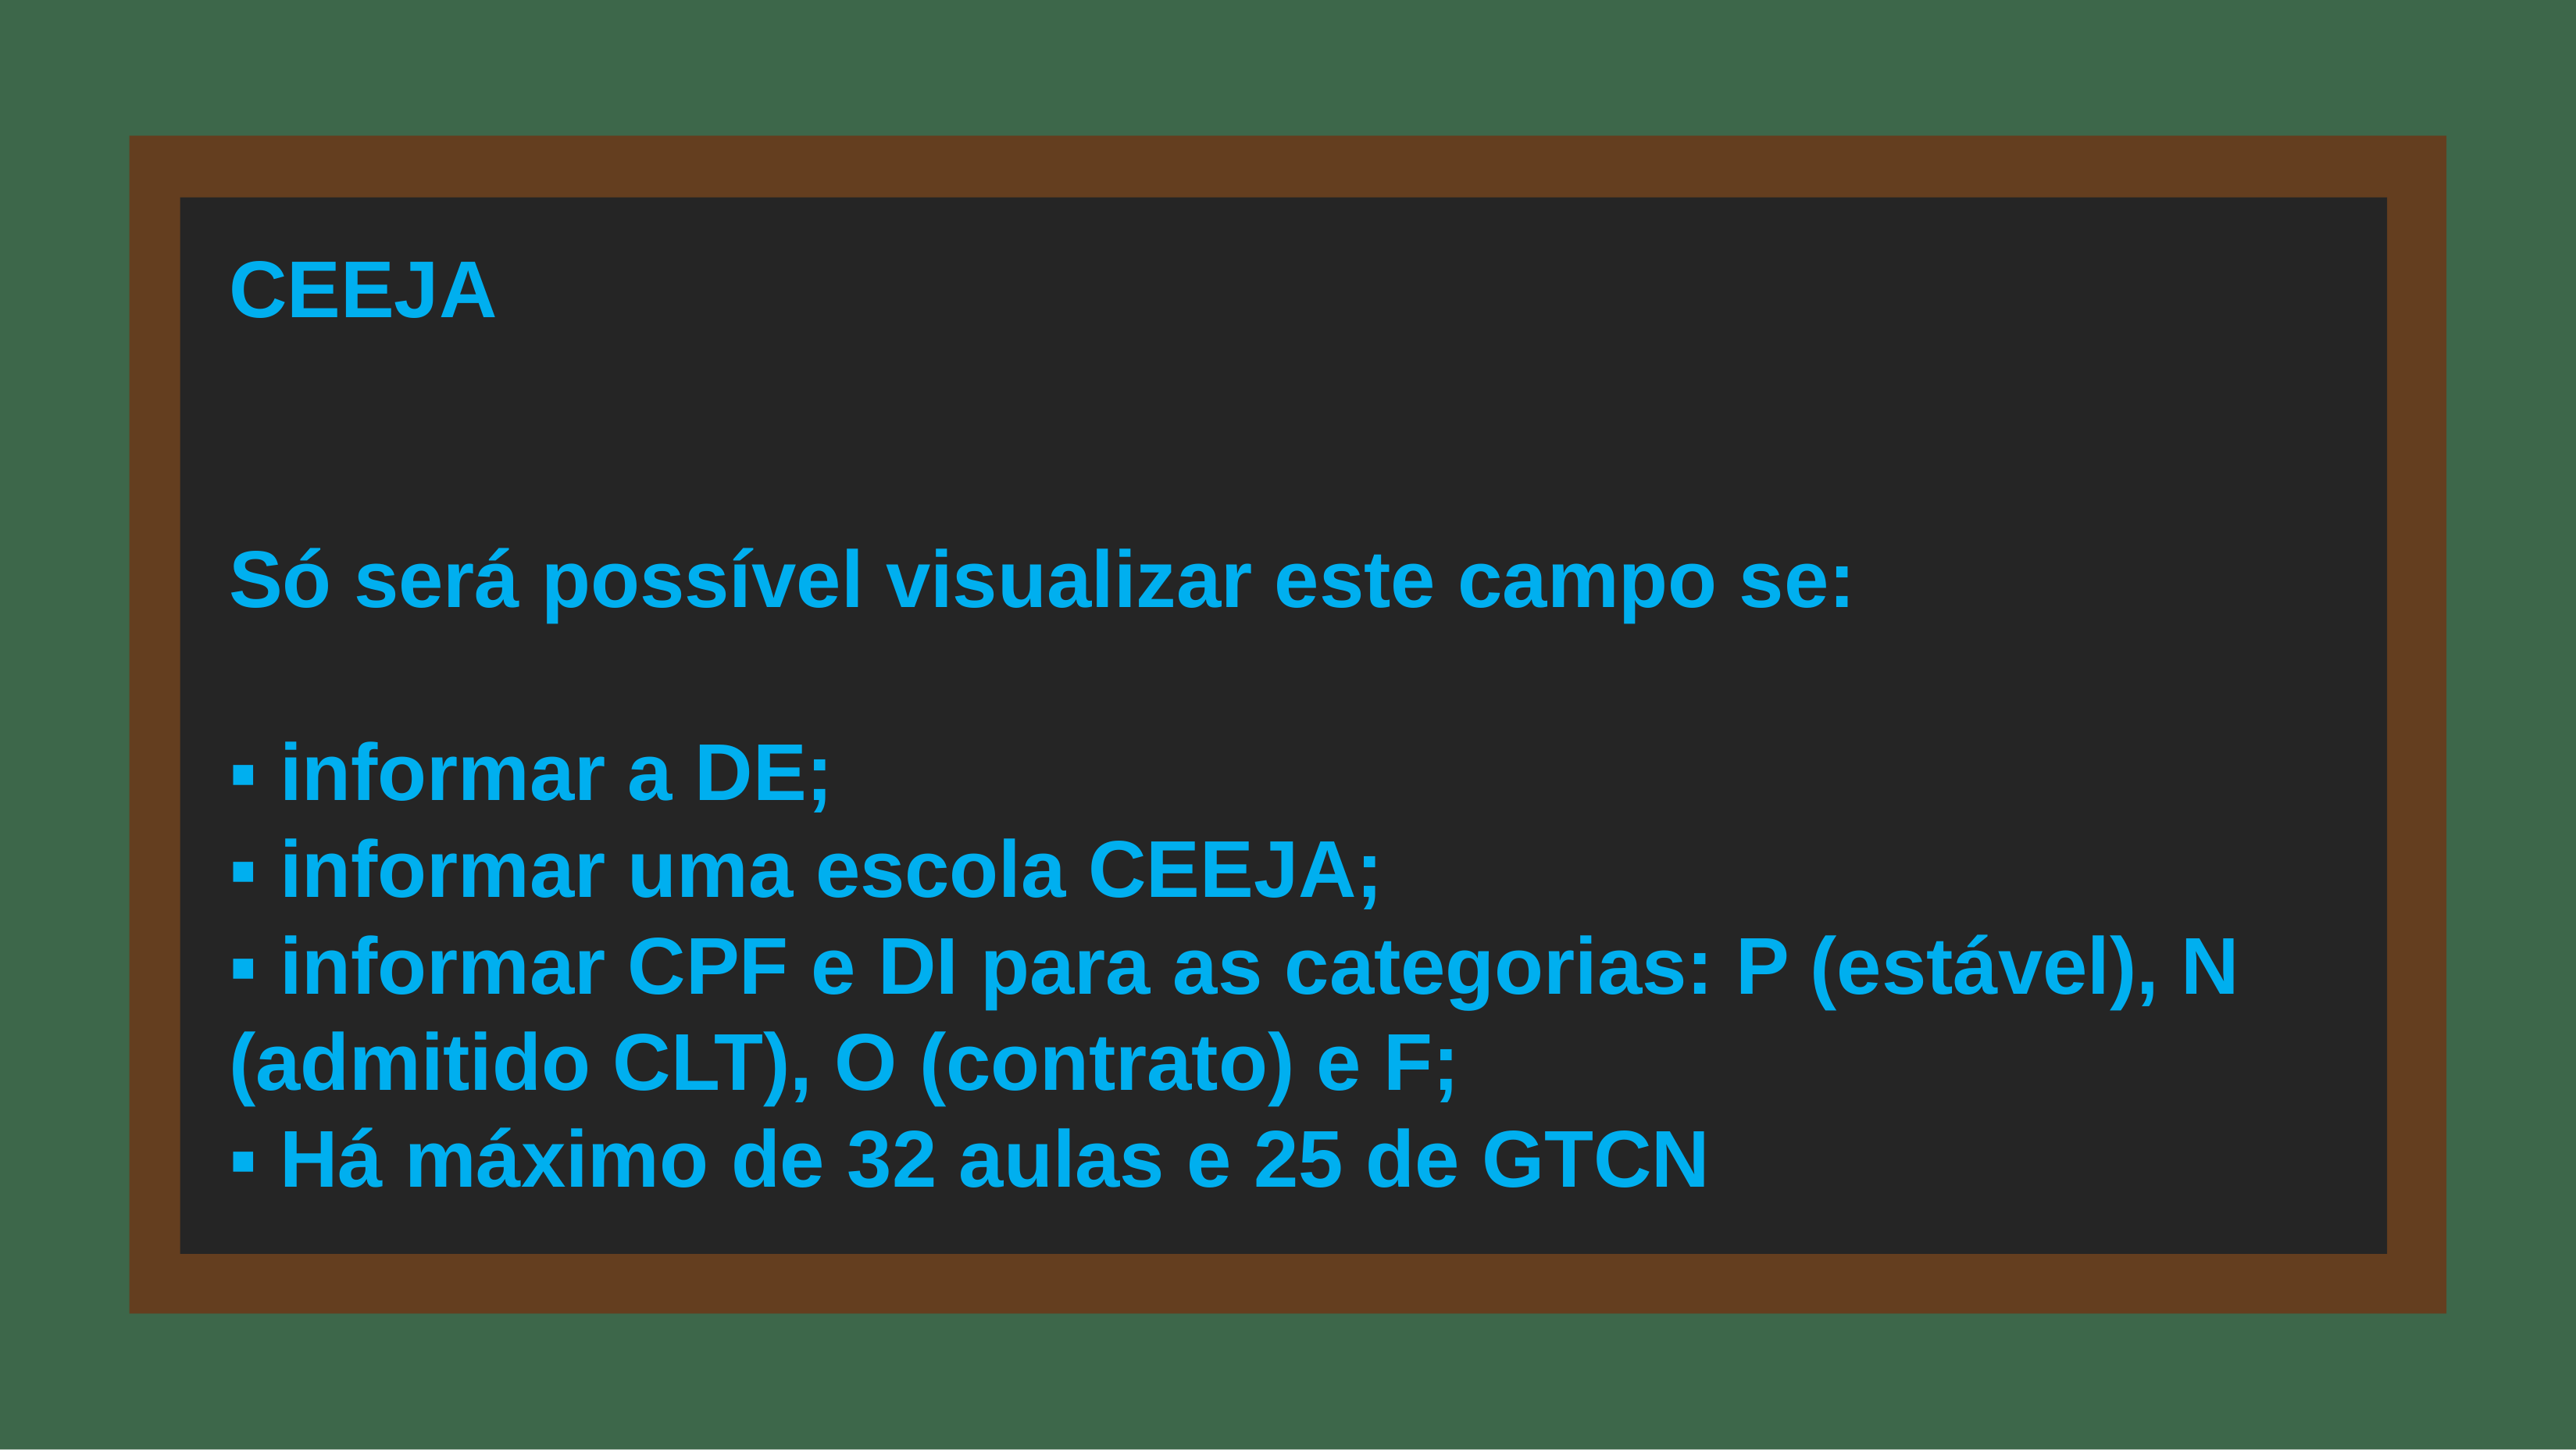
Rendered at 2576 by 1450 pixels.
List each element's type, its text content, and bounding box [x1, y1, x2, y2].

title CEEJA Só será possível visualizar este campo se: ▪ informar a DE; ▪ informar uma escola CEEJA; ▪ informar CPF e DI para as categorias: P (estável), N (admitido CLT), O (contrato) e F; ▪ Há máximo de 32 aulas e 25 de GTCN [229, 236, 2347, 1213]
